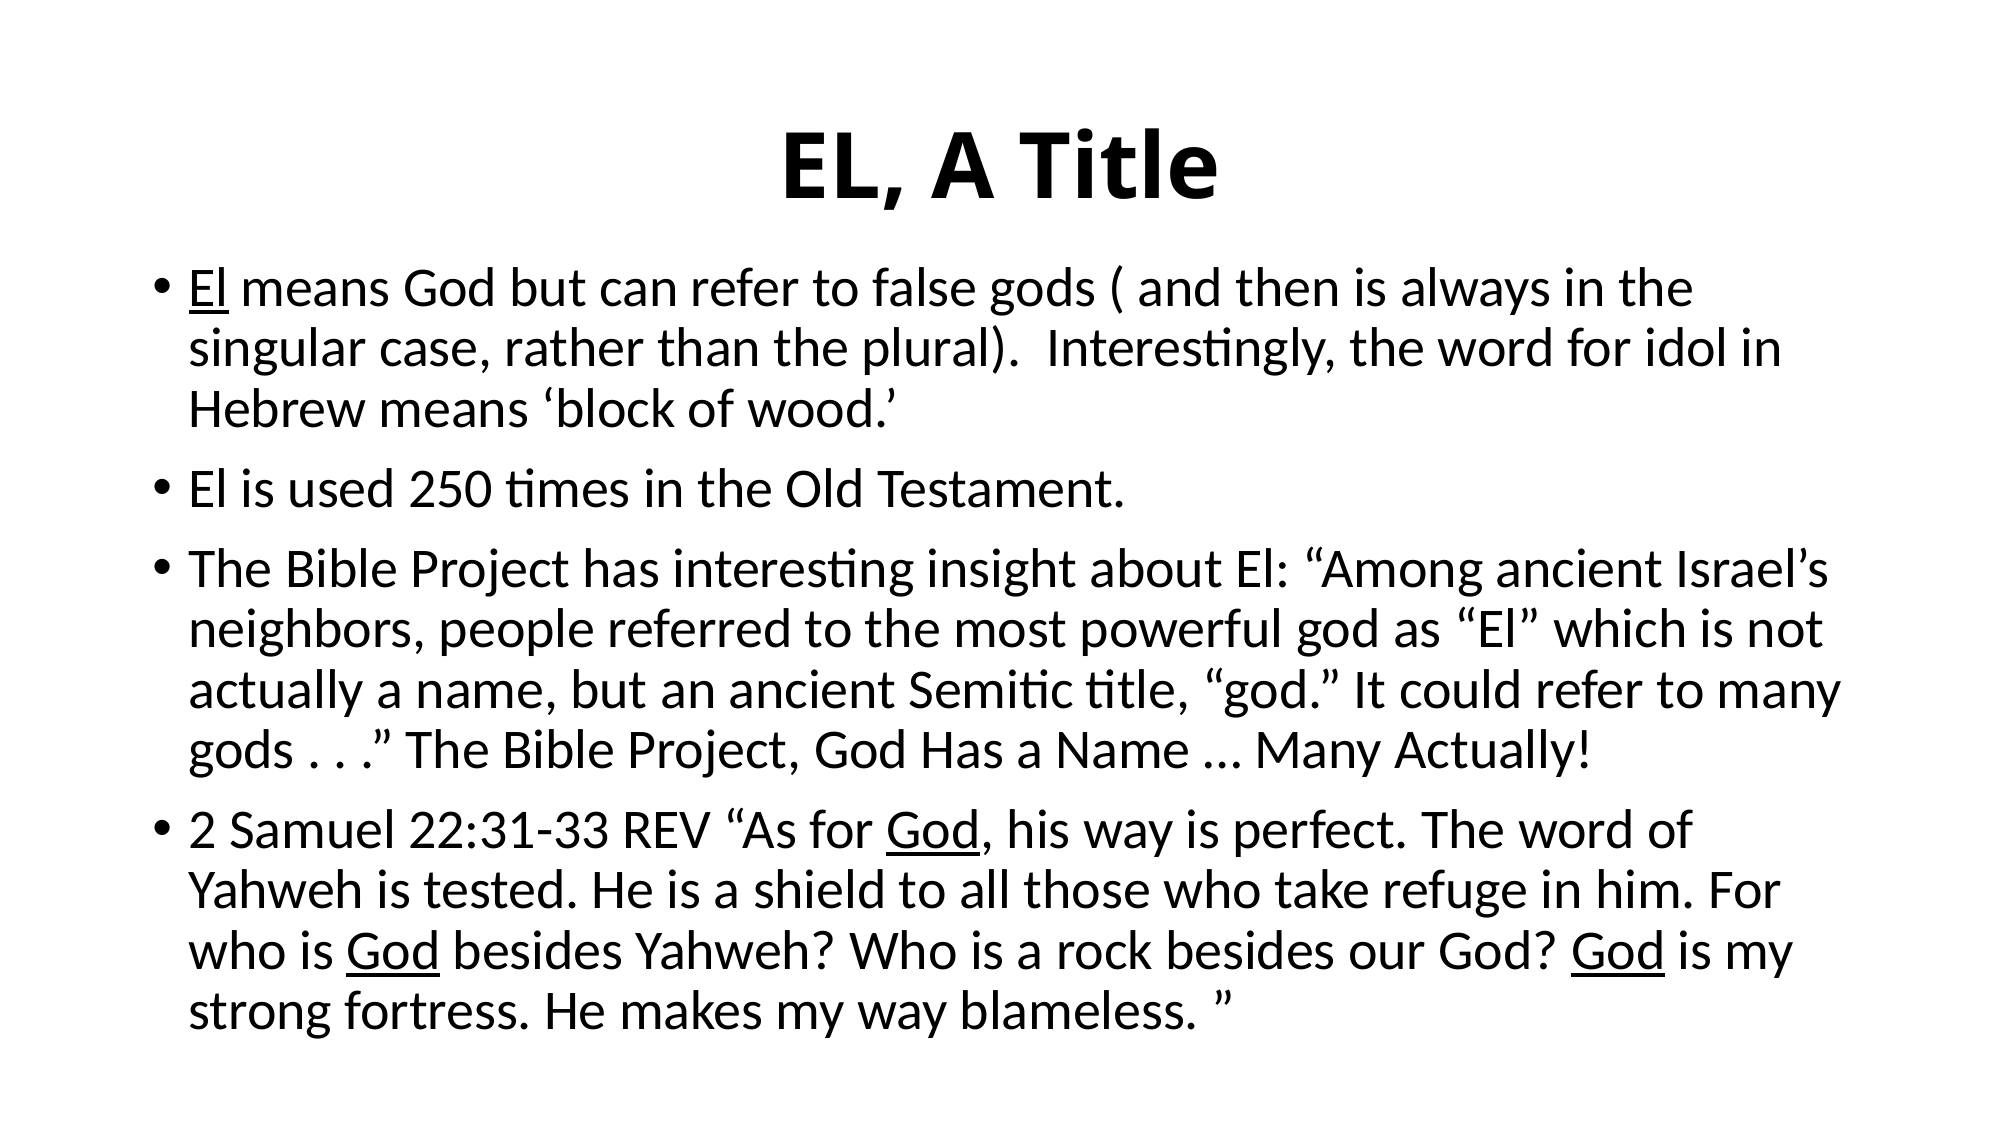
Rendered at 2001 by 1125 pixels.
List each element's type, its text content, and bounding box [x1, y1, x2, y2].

list El means God but can refer to false gods ( and then is always in the singular case, rather than the plural). Interestingly, the word for idol in Hebrew means ‘block of wood.’ El is used 250 times in the Old Testament. The Bible Project has interesting insight about El: “Among ancient Israel’s neighbors, people referred to the most powerful god as “El” which is not actually a name, but an ancient Semitic title, “god.” It could refer to many gods . . .” The Bible Project, God Has a Name … Many Actually! 2 Samuel 22:31-33 REV “As for God, his way is perfect. The word of Yahweh is tested. He is a shield to all those who take refuge in him. For who is God besides Yahweh? Who is a rock besides our God? God is my strong fortress. He makes my way blameless. ” [137, 250, 1863, 1104]
title EL, A Title [137, 59, 1863, 250]
